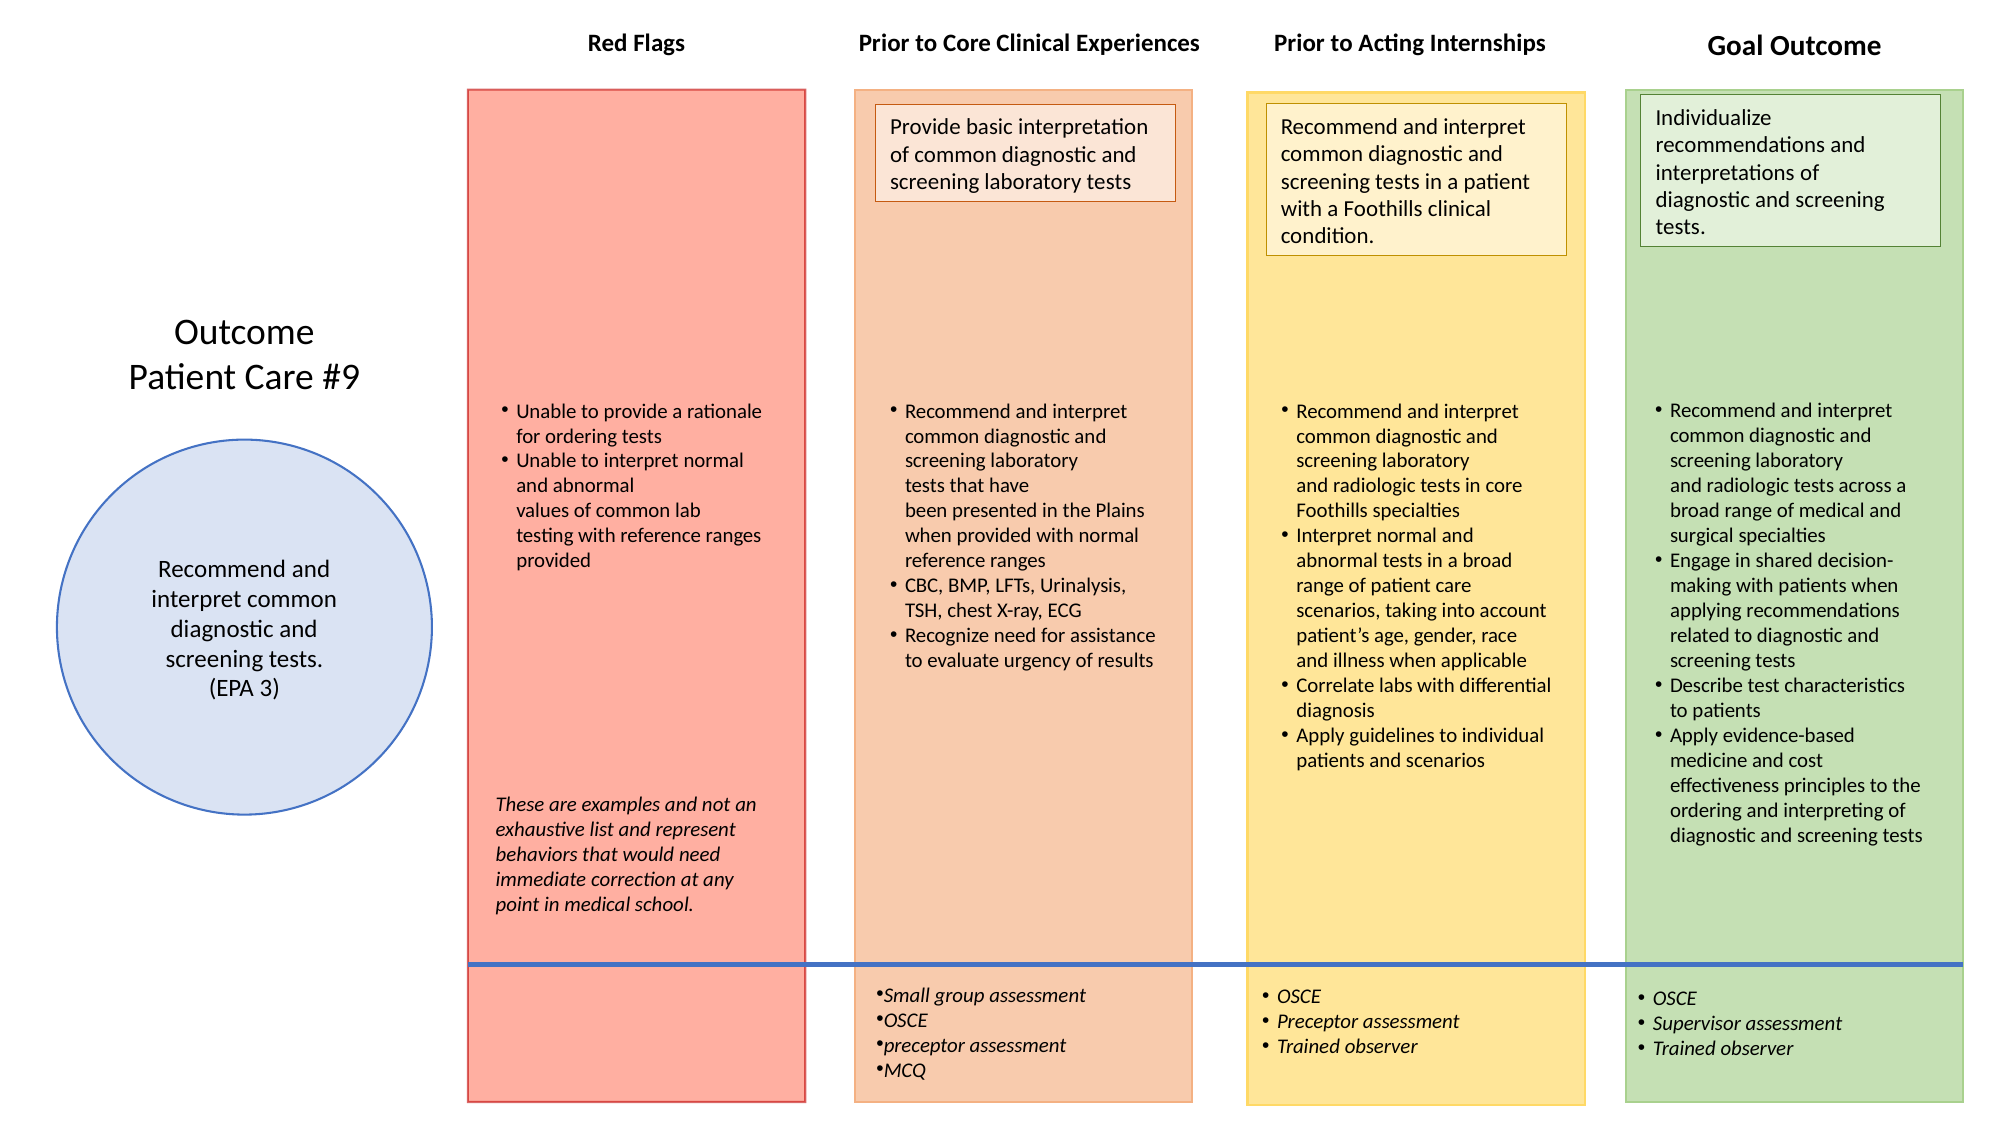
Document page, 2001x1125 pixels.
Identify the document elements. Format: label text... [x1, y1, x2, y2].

text_box Recommend and interpret common diagnostic and screening laboratory and radiologic tests in core Foothills specialties Interpret normal and abnormal tests in a broad range of patient care scenarios, taking into account patient’s age, gender, race and illness when applicable Correlate labs with differential diagnosis Apply guidelines to individual patients and scenarios [1266, 389, 1567, 780]
text_box Individualize recommendations and interpretations of diagnostic and screening tests. [1640, 94, 1941, 247]
text_box [1246, 967, 1586, 1106]
text_box Red Flags [467, 19, 806, 64]
text_box Small group assessment OSCE preceptor assessment MCQ [861, 973, 1176, 1089]
text_box Outcome Patient Care #9 [71, 299, 418, 405]
text_box Recommend and interpret common diagnostic and screening laboratory and radiologic tests across a broad range of medical and surgical specialties Engage in shared decision-making with patients when applying recommendations related to diagnostic and screening tests Describe test characteristics to patients Apply evidence-based medicine and cost effectiveness principles to the ordering and interpreting of diagnostic and screening tests [1640, 389, 1941, 855]
text_box [467, 965, 806, 1103]
text_box Goal Outcome [1625, 19, 1964, 69]
text_box OSCE Preceptor assessment Trained observer [1247, 975, 1490, 1090]
text_box [854, 89, 1193, 962]
text_box Unable to provide a rationale for ordering tests Unable to interpret normal and abnormal values of common lab testing with reference ranges provided [486, 389, 787, 580]
text_box [467, 89, 806, 962]
text_box These are examples and not an exhaustive list and represent behaviors that would need immediate correction at any point in medical school. [480, 783, 781, 923]
text_box [1625, 89, 1964, 964]
text_box Recommend and interpret common diagnostic and screening tests in a patient with a Foothills clinical condition. [1266, 103, 1567, 256]
text_box Prior to Core Clinical Experiences [840, 19, 1219, 64]
text_box [1246, 91, 1586, 962]
text_box Prior to Acting Internships [1241, 19, 1579, 64]
text_box Recommend and interpret common diagnostic and screening laboratory tests that have been presented in the Plains when provided with normal reference ranges CBC, BMP, LFTs, Urinalysis, TSH, chest X-ray, ECG Recognize need for assistance to evaluate urgency of results [875, 389, 1176, 680]
text_box Recommend and interpret common diagnostic and screening tests. (EPA 3) [55, 438, 433, 816]
text_box [1625, 965, 1964, 1103]
text_box [854, 967, 1193, 1103]
text_box Provide basic interpretation of common diagnostic and screening laboratory tests [875, 104, 1176, 202]
text_box OSCE Supervisor assessment Trained observer [1623, 977, 1866, 1067]
